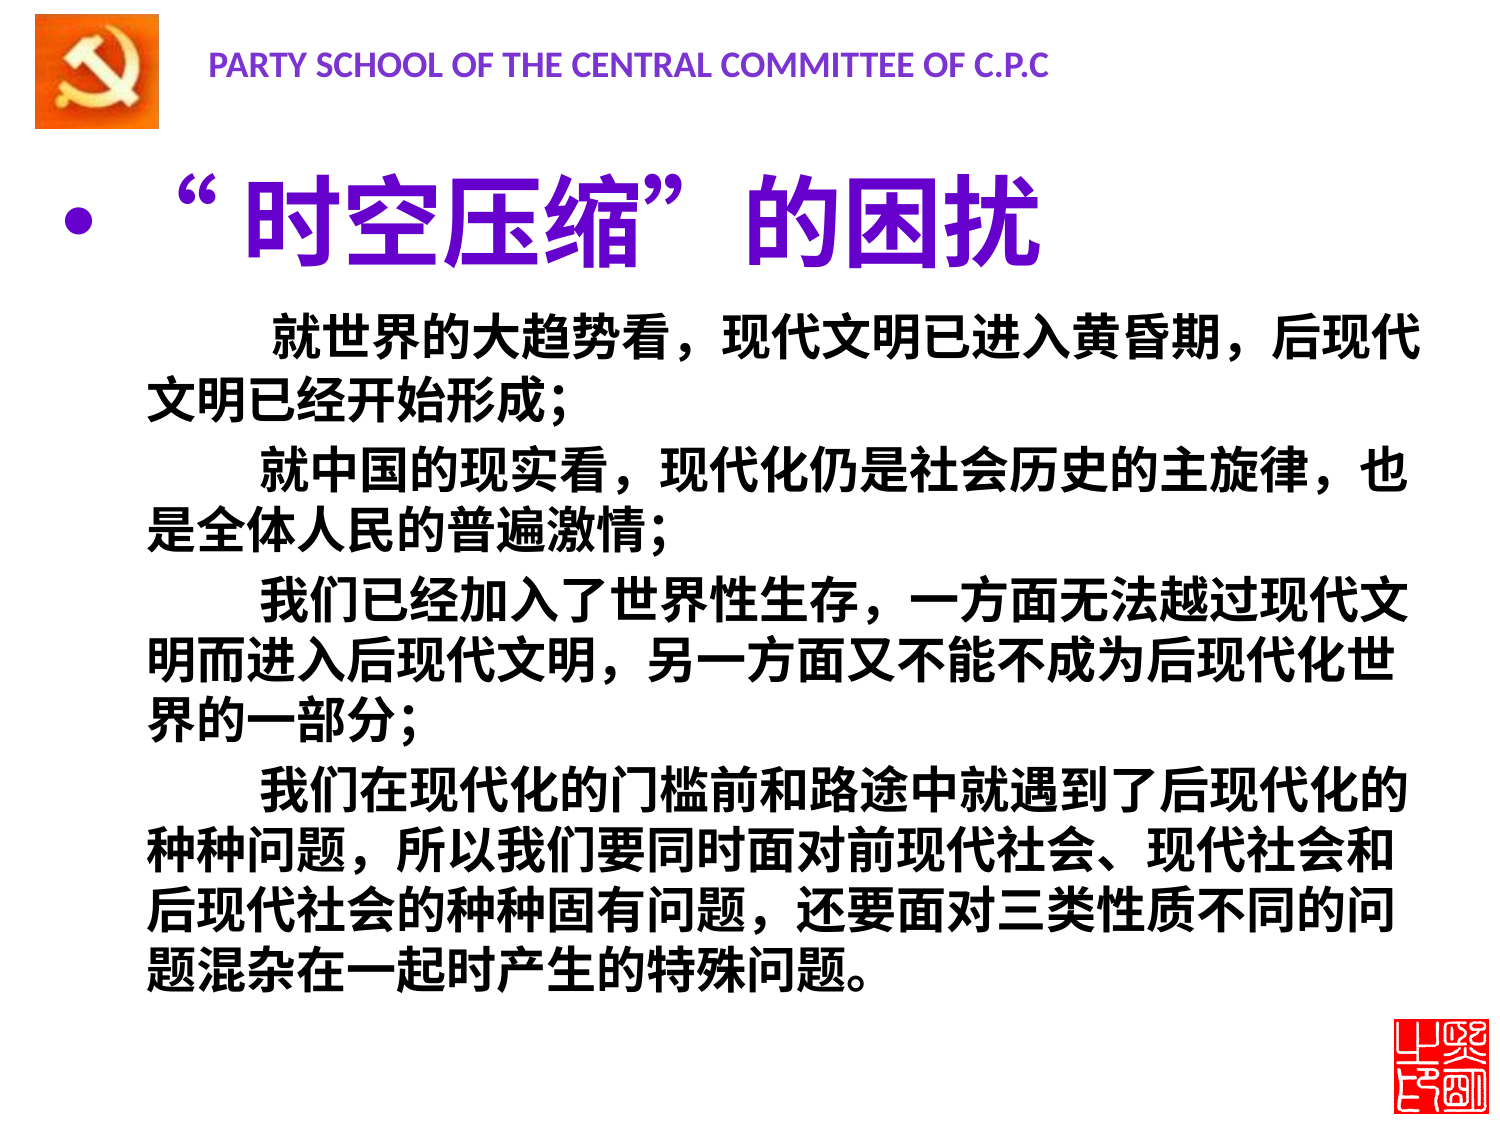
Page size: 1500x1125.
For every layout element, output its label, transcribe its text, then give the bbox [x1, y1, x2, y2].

picture [35, 14, 159, 129]
text_box “时空压缩”的困扰 [46, 152, 1448, 293]
list 就世界的大趋势看，现代文明已进入黄昏期，后现代文明已经开始形成； 就中国的现实看，现代化仍是社会历史的主旋律，也是全体人民的普遍激情； 我们已经加入了世界性生存，一方面无法越过现代文明而进入后现代文明，另一方面又不能不成为后现代化世界的一部分； 我们在现代化的门槛前和路途中就遇到了后现代化的种种问题，所以我们要同时面对前现代社会、现代社会和后现代社会的种种固有问题，还要面对三类性质不同的问题混杂在一起时产生的特殊问题。 [74, 293, 1442, 1055]
picture [1394, 1019, 1489, 1114]
